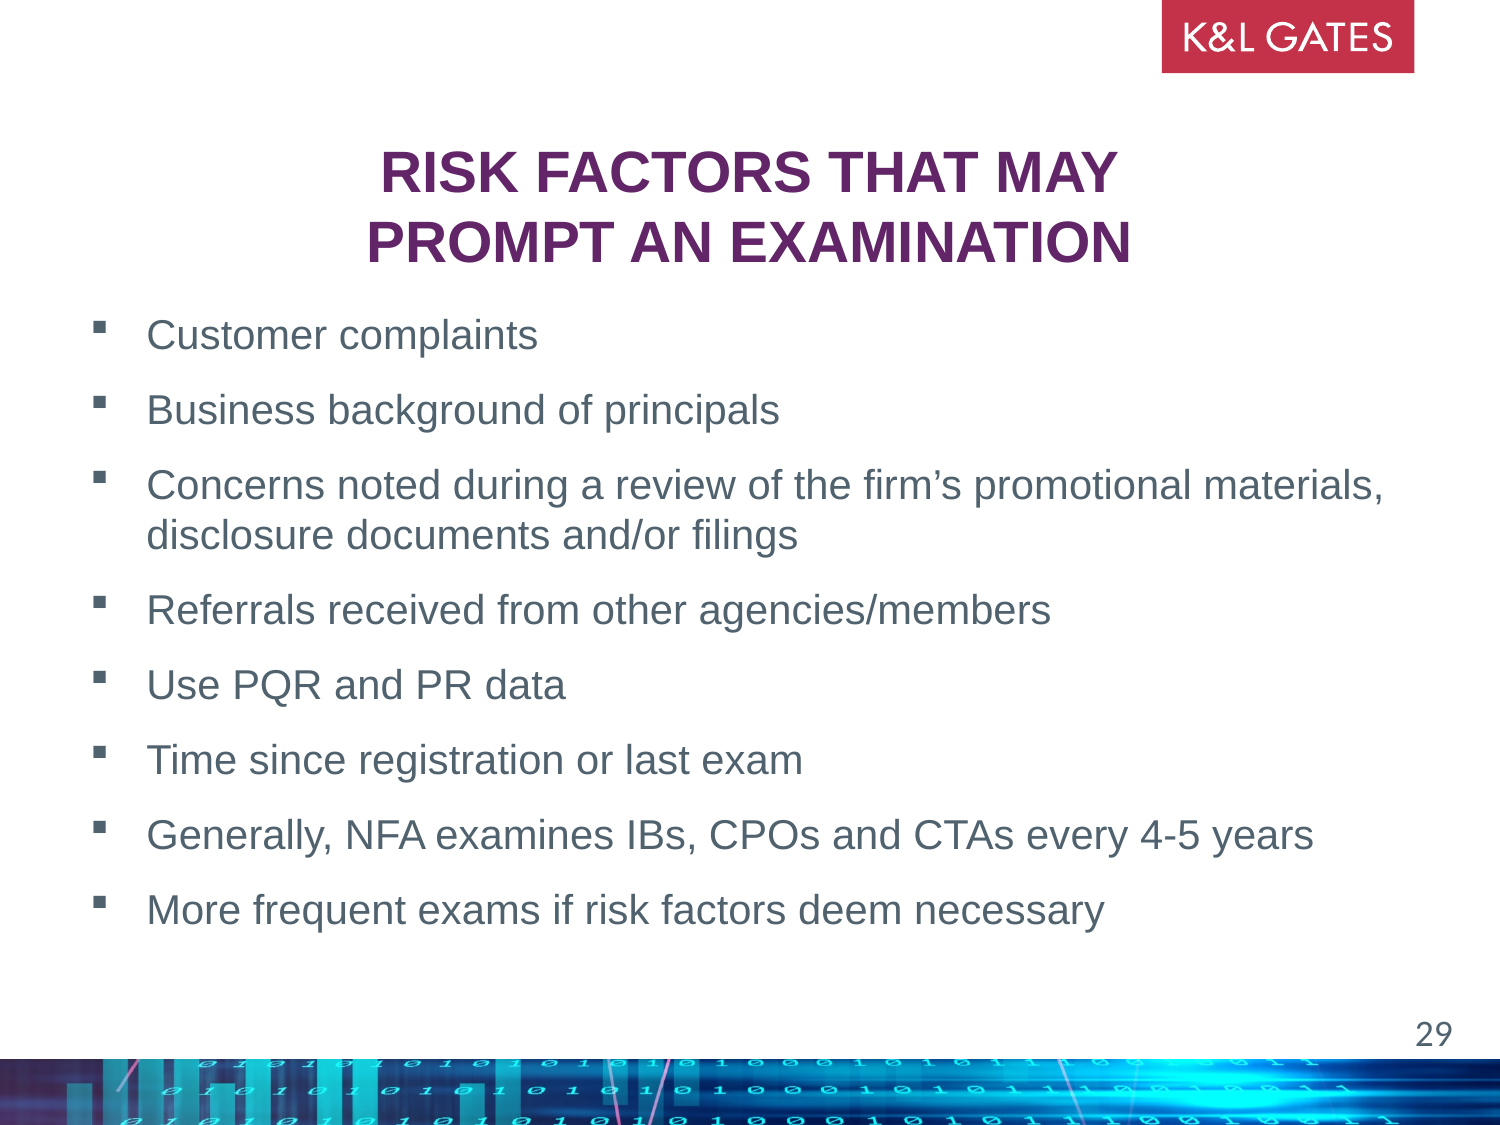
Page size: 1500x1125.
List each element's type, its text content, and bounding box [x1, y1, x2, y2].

picture [722, 1059, 750, 1067]
picture [897, 1089, 911, 1094]
picture [1358, 1119, 1385, 1125]
picture [1233, 1119, 1262, 1125]
text_box 29 [1399, 1001, 1475, 1062]
picture [1198, 1118, 1226, 1125]
title RISK FACTORS THAT MAY PROMPT AN EXAMINATION [75, 149, 1425, 258]
picture [935, 1090, 948, 1095]
picture [1159, 1118, 1183, 1125]
picture [0, 1059, 1059, 1125]
list Customer complaints Business background of principals Concerns noted during a review of the firm’s promotional materials, disclosure documents and/or filings Referrals received from other agencies/members Use PQR and PR data Time since registration or last exam Generally, NFA examines IBs, CPOs and CTAs every 4-5 years More frequent exams if risk factors deem necessary [75, 299, 1425, 1005]
picture [1221, 1114, 1353, 1123]
picture [931, 1059, 952, 1063]
picture [1016, 1085, 1041, 1089]
picture [763, 1059, 782, 1065]
picture [629, 1059, 638, 1068]
picture [683, 1059, 694, 1065]
picture [755, 1120, 763, 1125]
picture [1248, 1059, 1500, 1125]
picture [956, 1059, 1362, 1125]
picture [1001, 1118, 1069, 1125]
